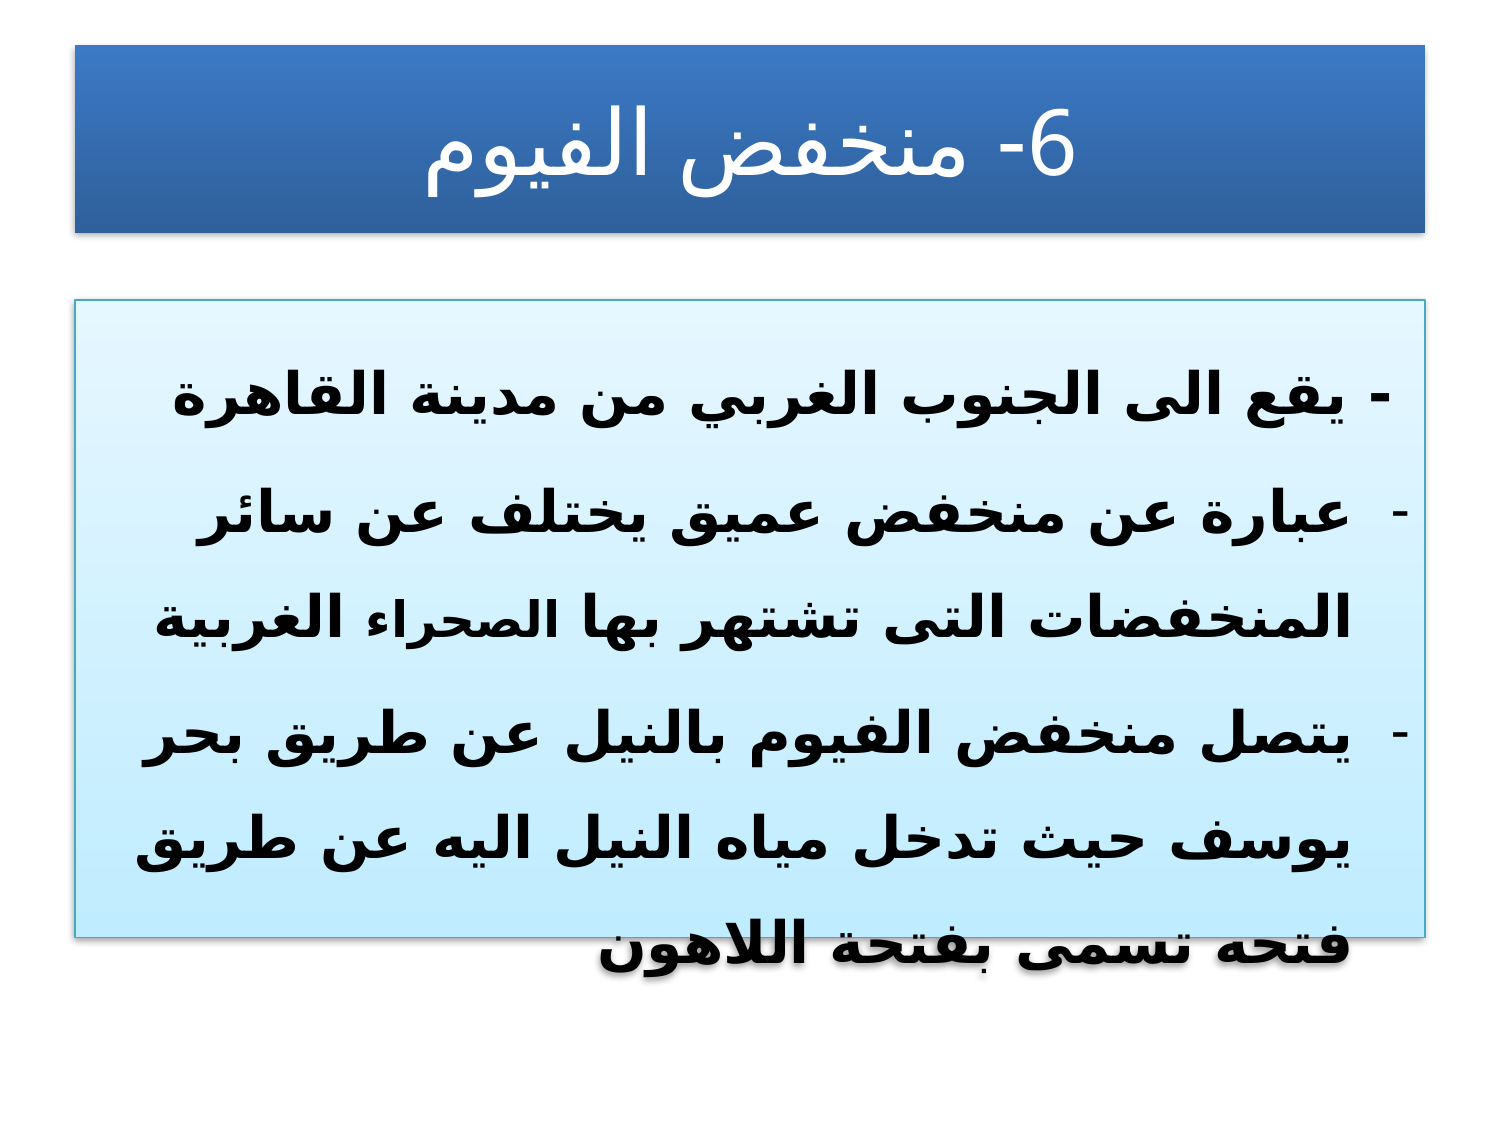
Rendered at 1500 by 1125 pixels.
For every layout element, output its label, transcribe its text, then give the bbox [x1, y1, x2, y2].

title 6- منخفض الفيوم [75, 45, 1425, 233]
list - يقع الى الجنوب الغربي من مدينة القاهرة عبارة عن منخفض عميق يختلف عن سائر المنخفضات التى تشتهر بها الصحراء الغربية يتصل منخفض الفيوم بالنيل عن طريق بحر يوسف حيث تدخل مياه النيل اليه عن طريق فتحه تسمى بفتحة اللاهون [74, 299, 1426, 938]
